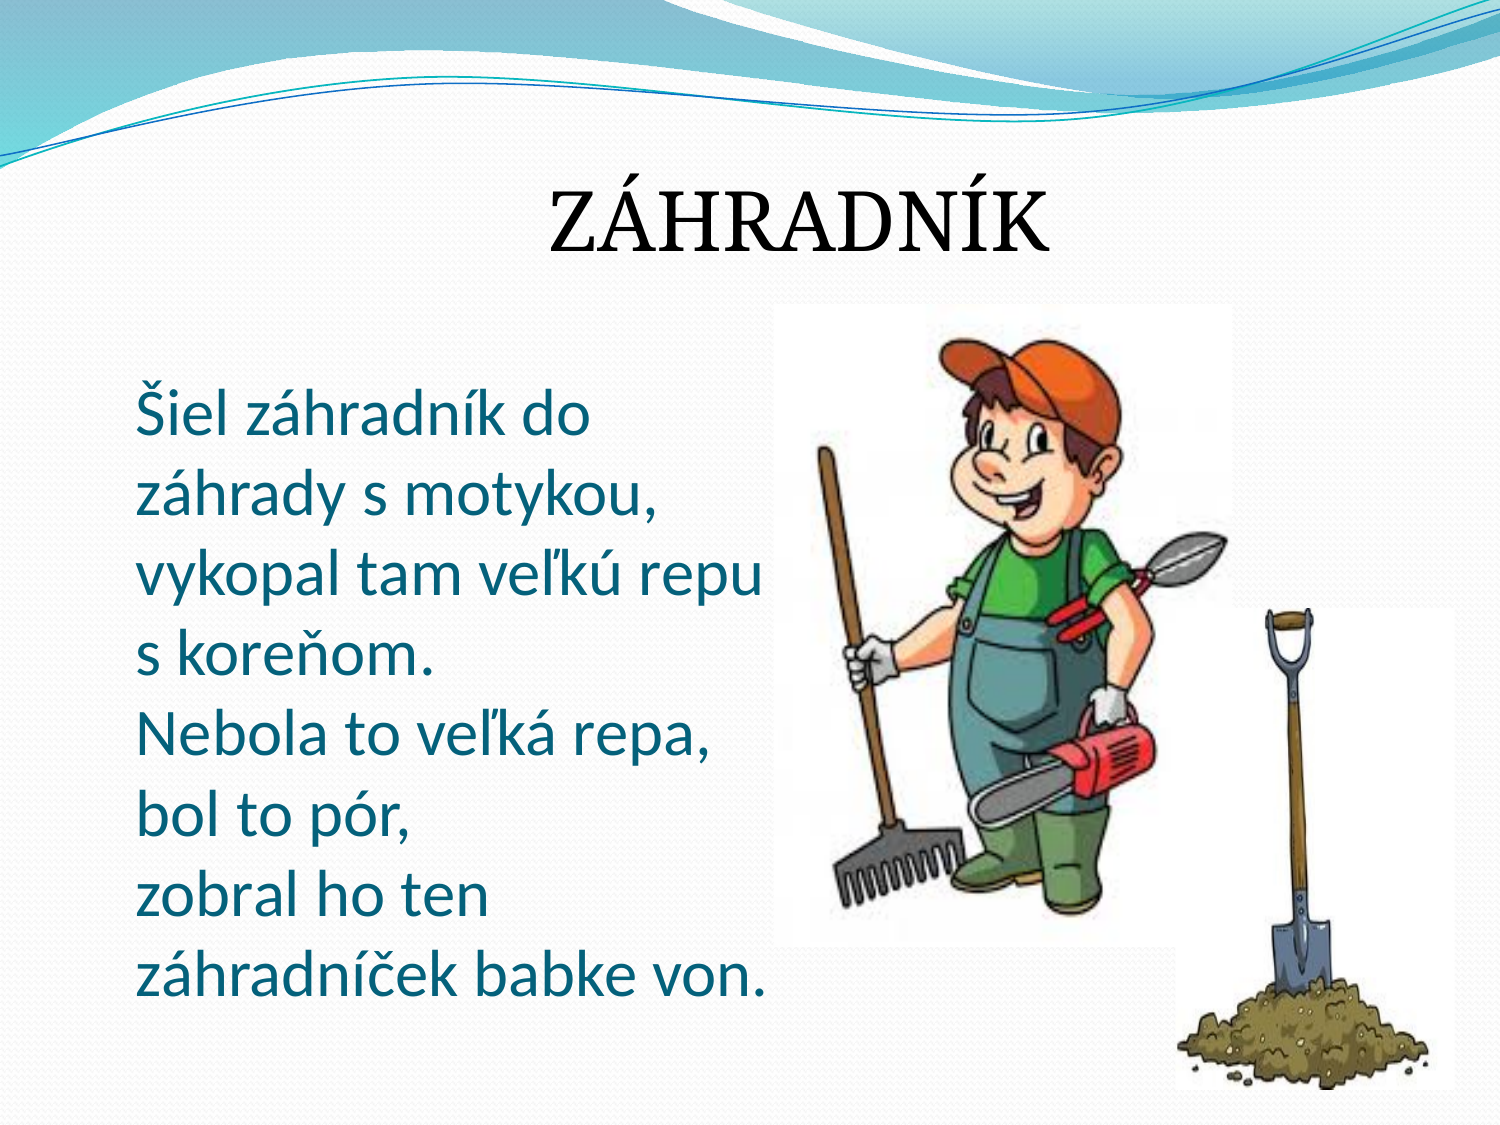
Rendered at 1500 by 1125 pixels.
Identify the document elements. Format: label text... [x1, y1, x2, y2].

picture [1174, 608, 1455, 1091]
text_box ZÁHRADNÍK [533, 160, 1064, 276]
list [773, 304, 1233, 947]
title Šiel záhradník do záhrady s motykou, vykopal tam veľkú repu s koreňom. Nebola to veľká repa, bol to pór, zobral ho ten záhradníček babke von. [135, 349, 774, 1010]
